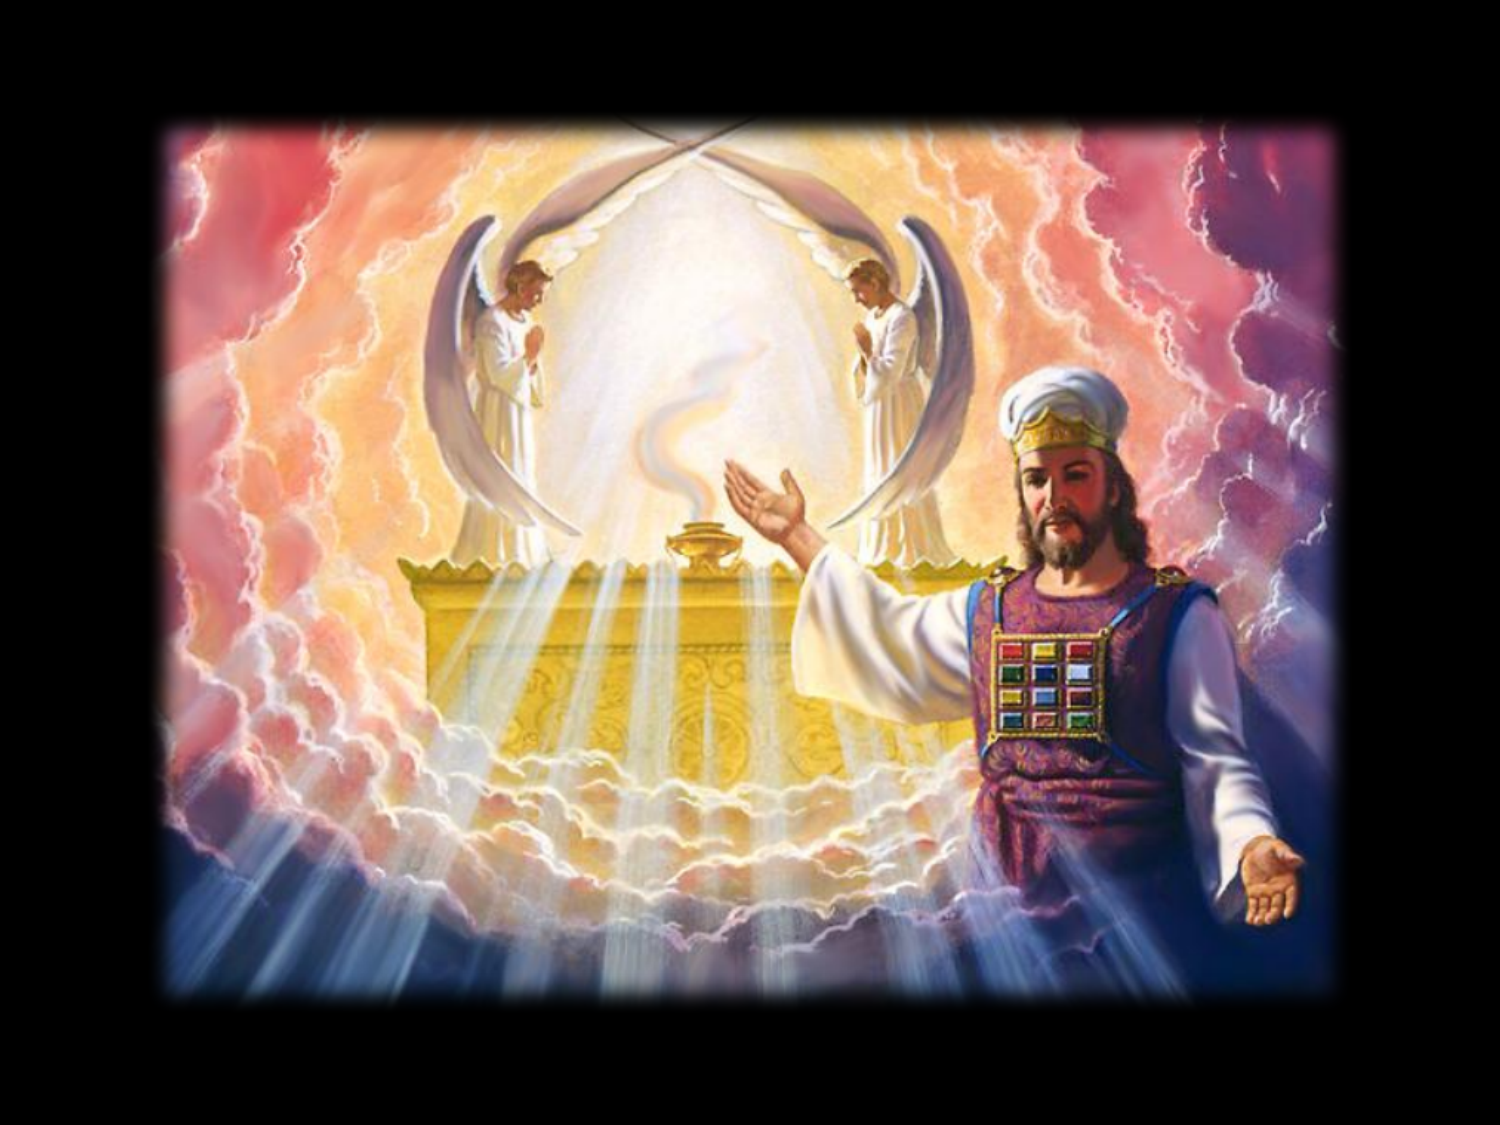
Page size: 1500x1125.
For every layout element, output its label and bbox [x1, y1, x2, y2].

picture [146, 109, 1354, 1016]
